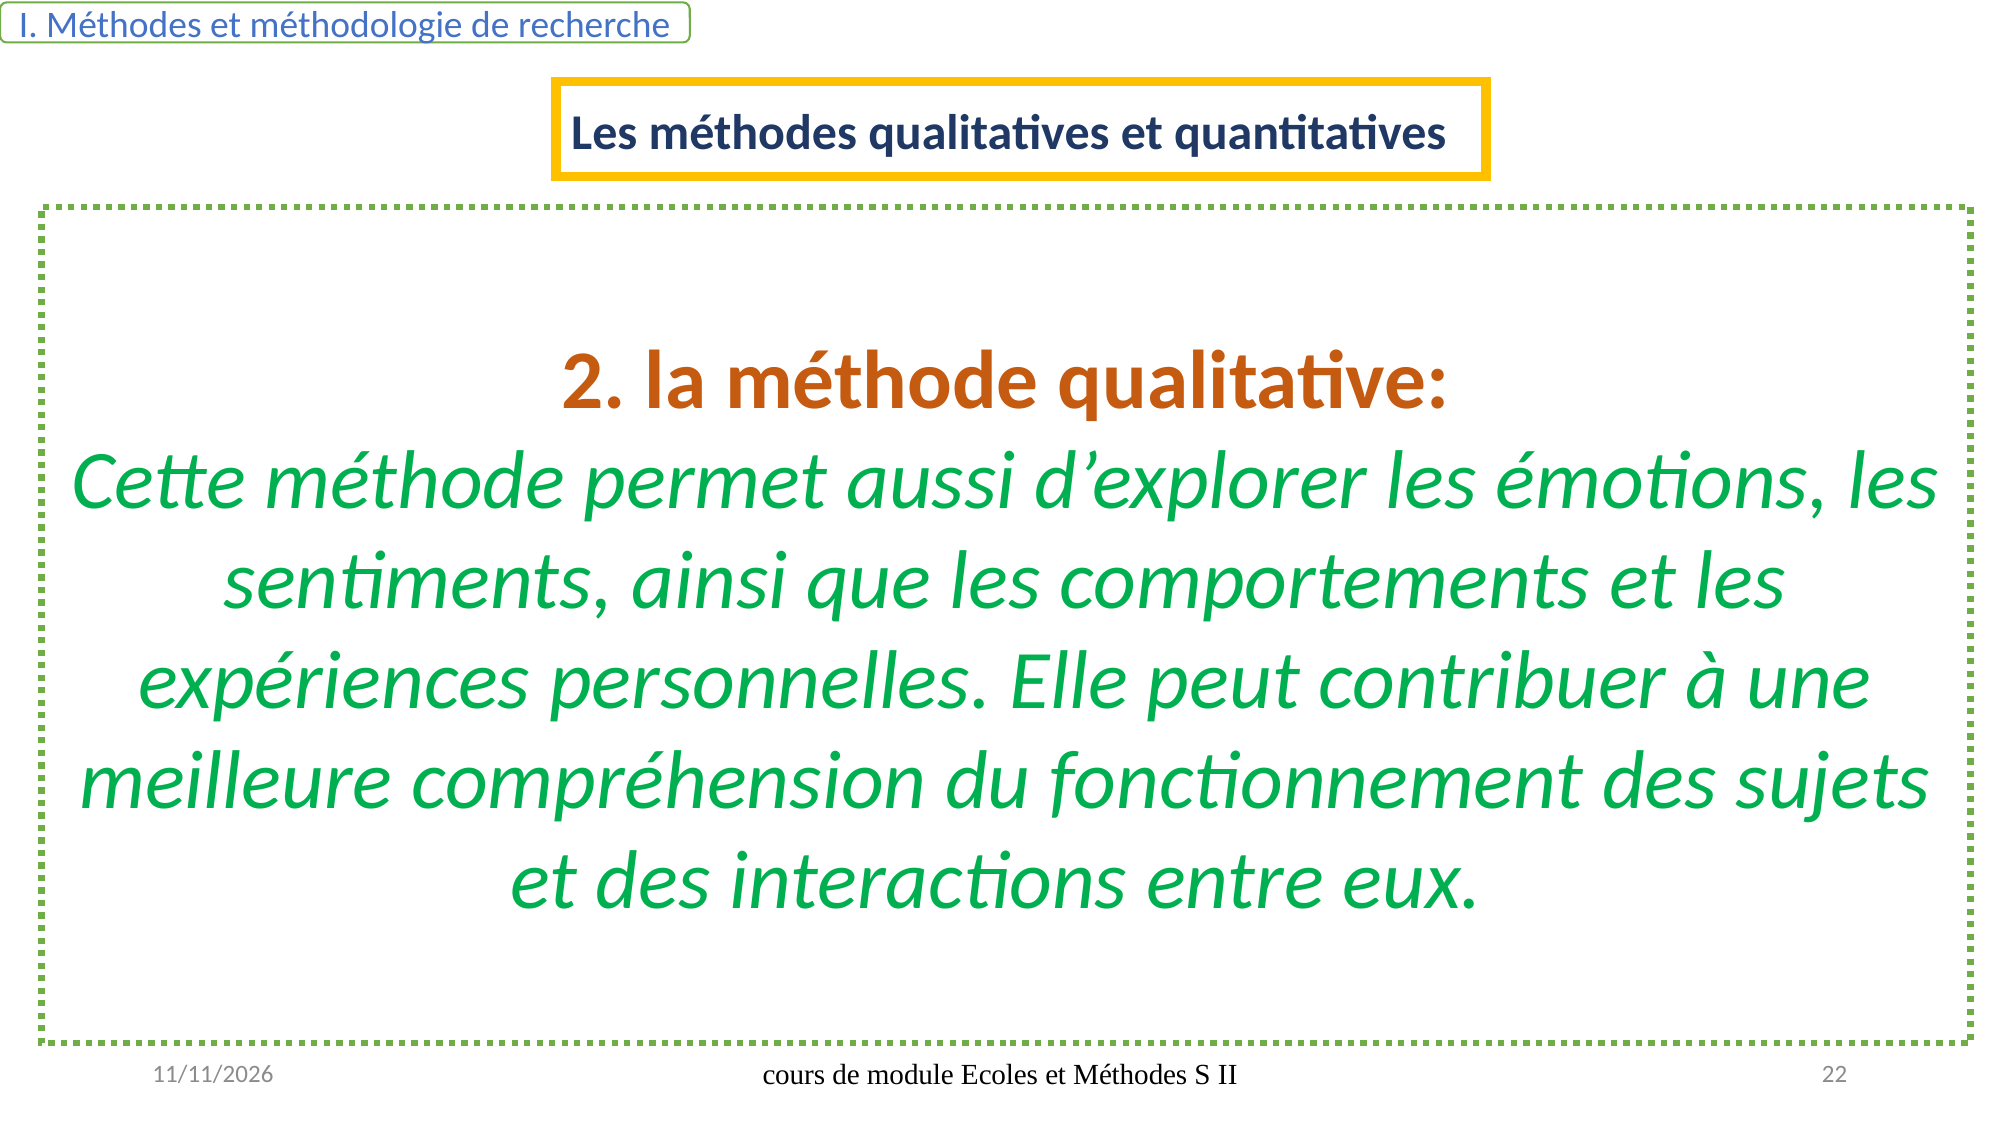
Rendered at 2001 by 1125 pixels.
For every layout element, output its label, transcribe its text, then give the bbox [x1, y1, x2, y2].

text_box I. Méthodes et méthodologie de recherche [0, 1, 691, 44]
text_box 2. la méthode qualitative: Cette méthode permet aussi d’explorer les émotions, les sentiments, ainsi que les comportements et les expériences personnelles. Elle peut contribuer à une meilleure compréhension du fonctionnement des sujets et des interactions entre eux. [40, 206, 1972, 1044]
footer cours de module Ecoles et Méthodes S II [662, 1044, 1338, 1103]
slide_number 22 [1412, 1044, 1863, 1103]
text_box Les méthodes qualitatives et quantitatives [555, 81, 1487, 177]
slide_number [137, 1044, 588, 1103]
